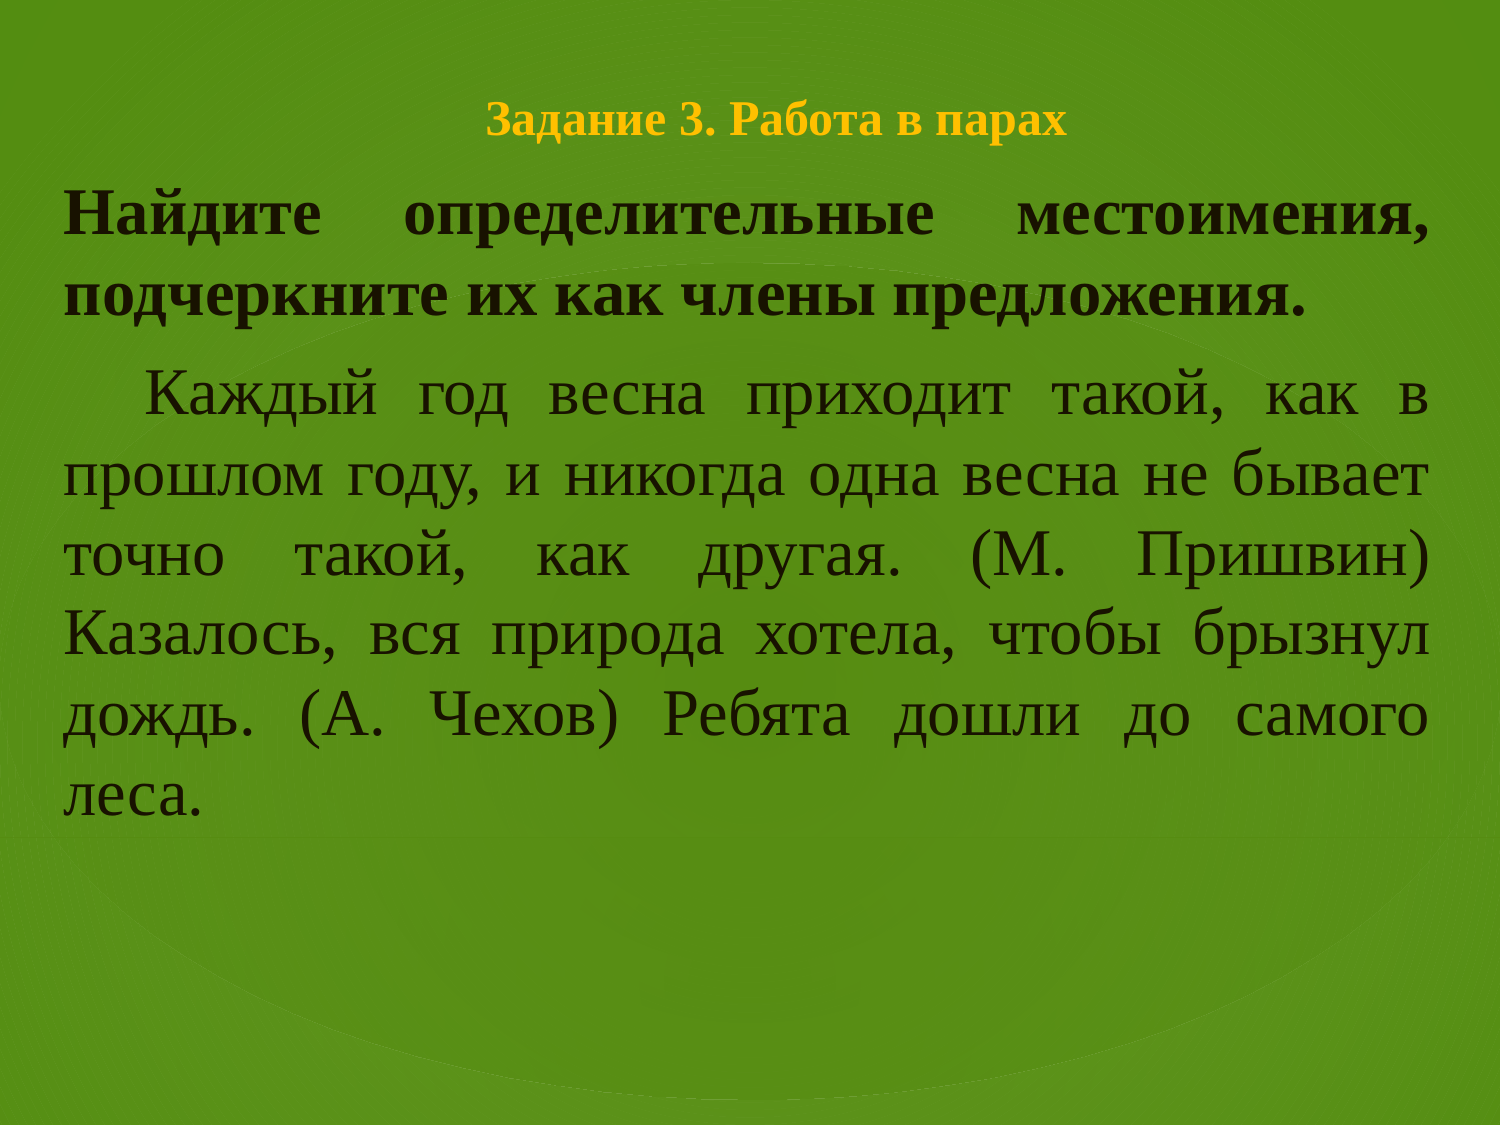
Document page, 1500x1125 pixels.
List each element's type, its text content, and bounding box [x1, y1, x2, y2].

list Найдите определительные местоимения, подчеркните их как члены предложения. Каждый год весна приходит такой, как в прошлом году, и никогда одна весна не бывает точно такой, как другая. (М. Пришвин) Казалось, вся природа хотела, чтобы брызнул дождь. (А. Чехов) Ребята дошли до самого леса. [41, 160, 1447, 1000]
text_box Задание 3. Работа в парах [238, 78, 1314, 153]
